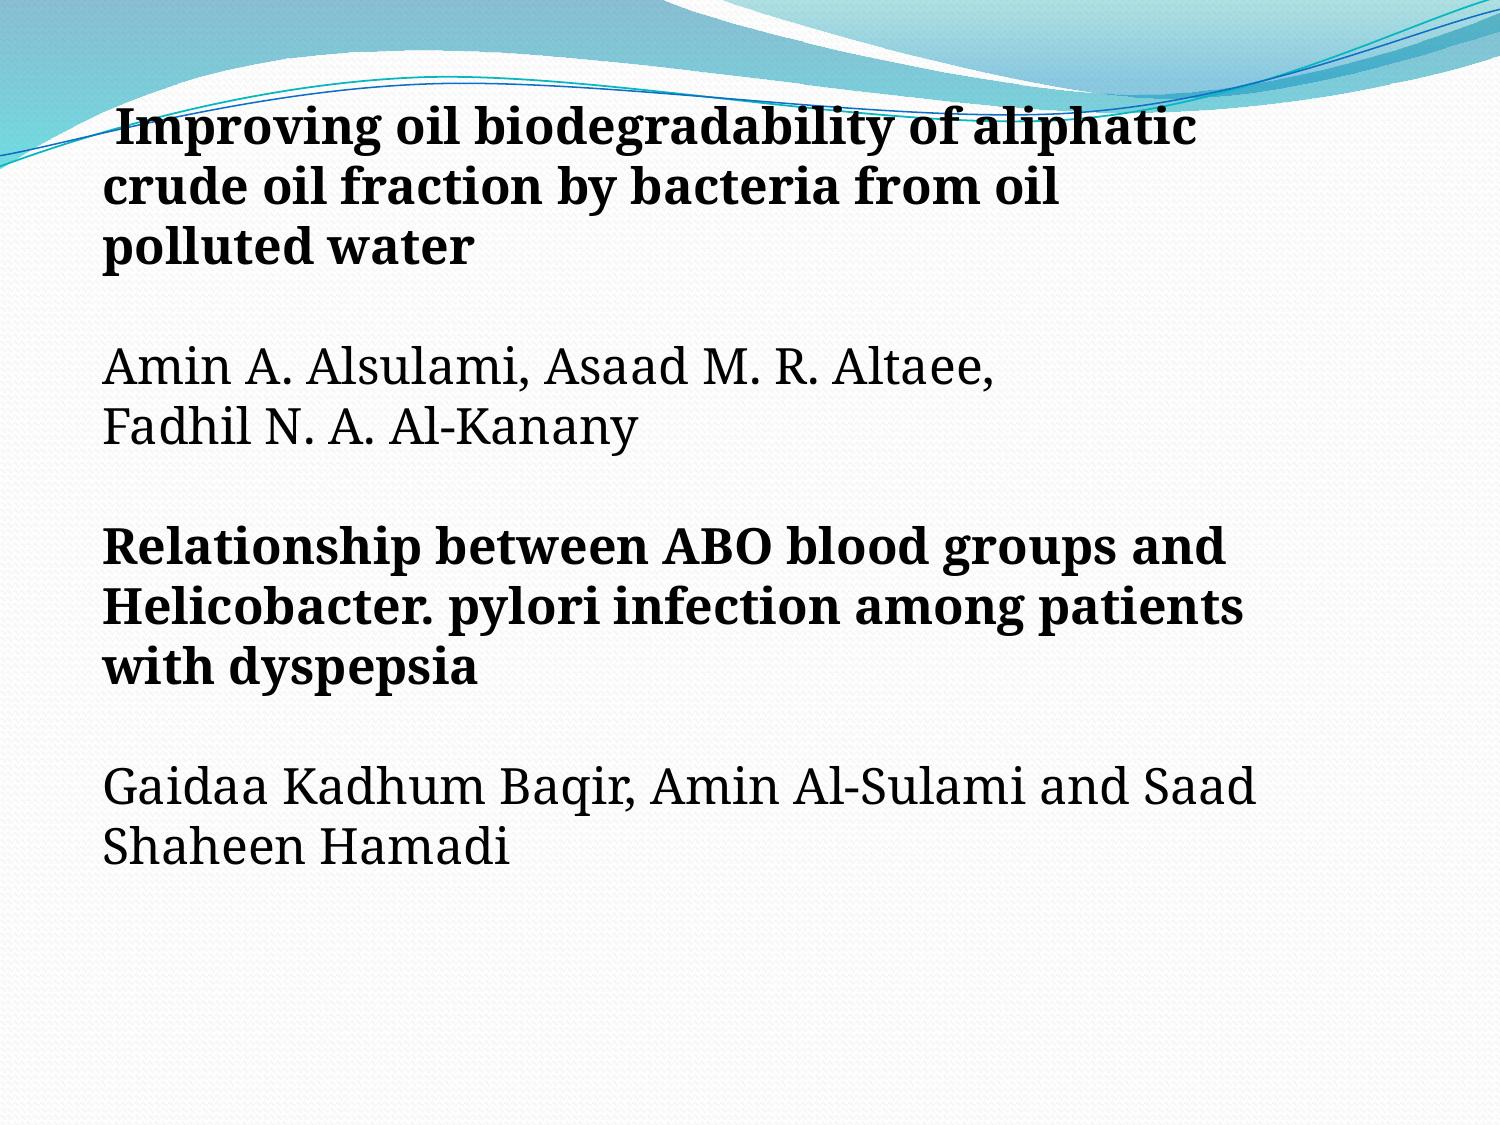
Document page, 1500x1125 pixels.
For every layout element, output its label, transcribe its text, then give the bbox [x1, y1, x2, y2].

text_box Improving oil biodegradability of aliphatic crude oil fraction by bacteria from oil polluted water Amin A. Alsulami, Asaad M. R. Altaee, Fadhil N. A. Al-Kanany Relationship between ABO blood groups and Helicobacter. pylori infection among patients with dyspepsia Gaidaa Kadhum Baqir, Amin Al-Sulami and Saad Shaheen Hamadi [87, 87, 1275, 973]
